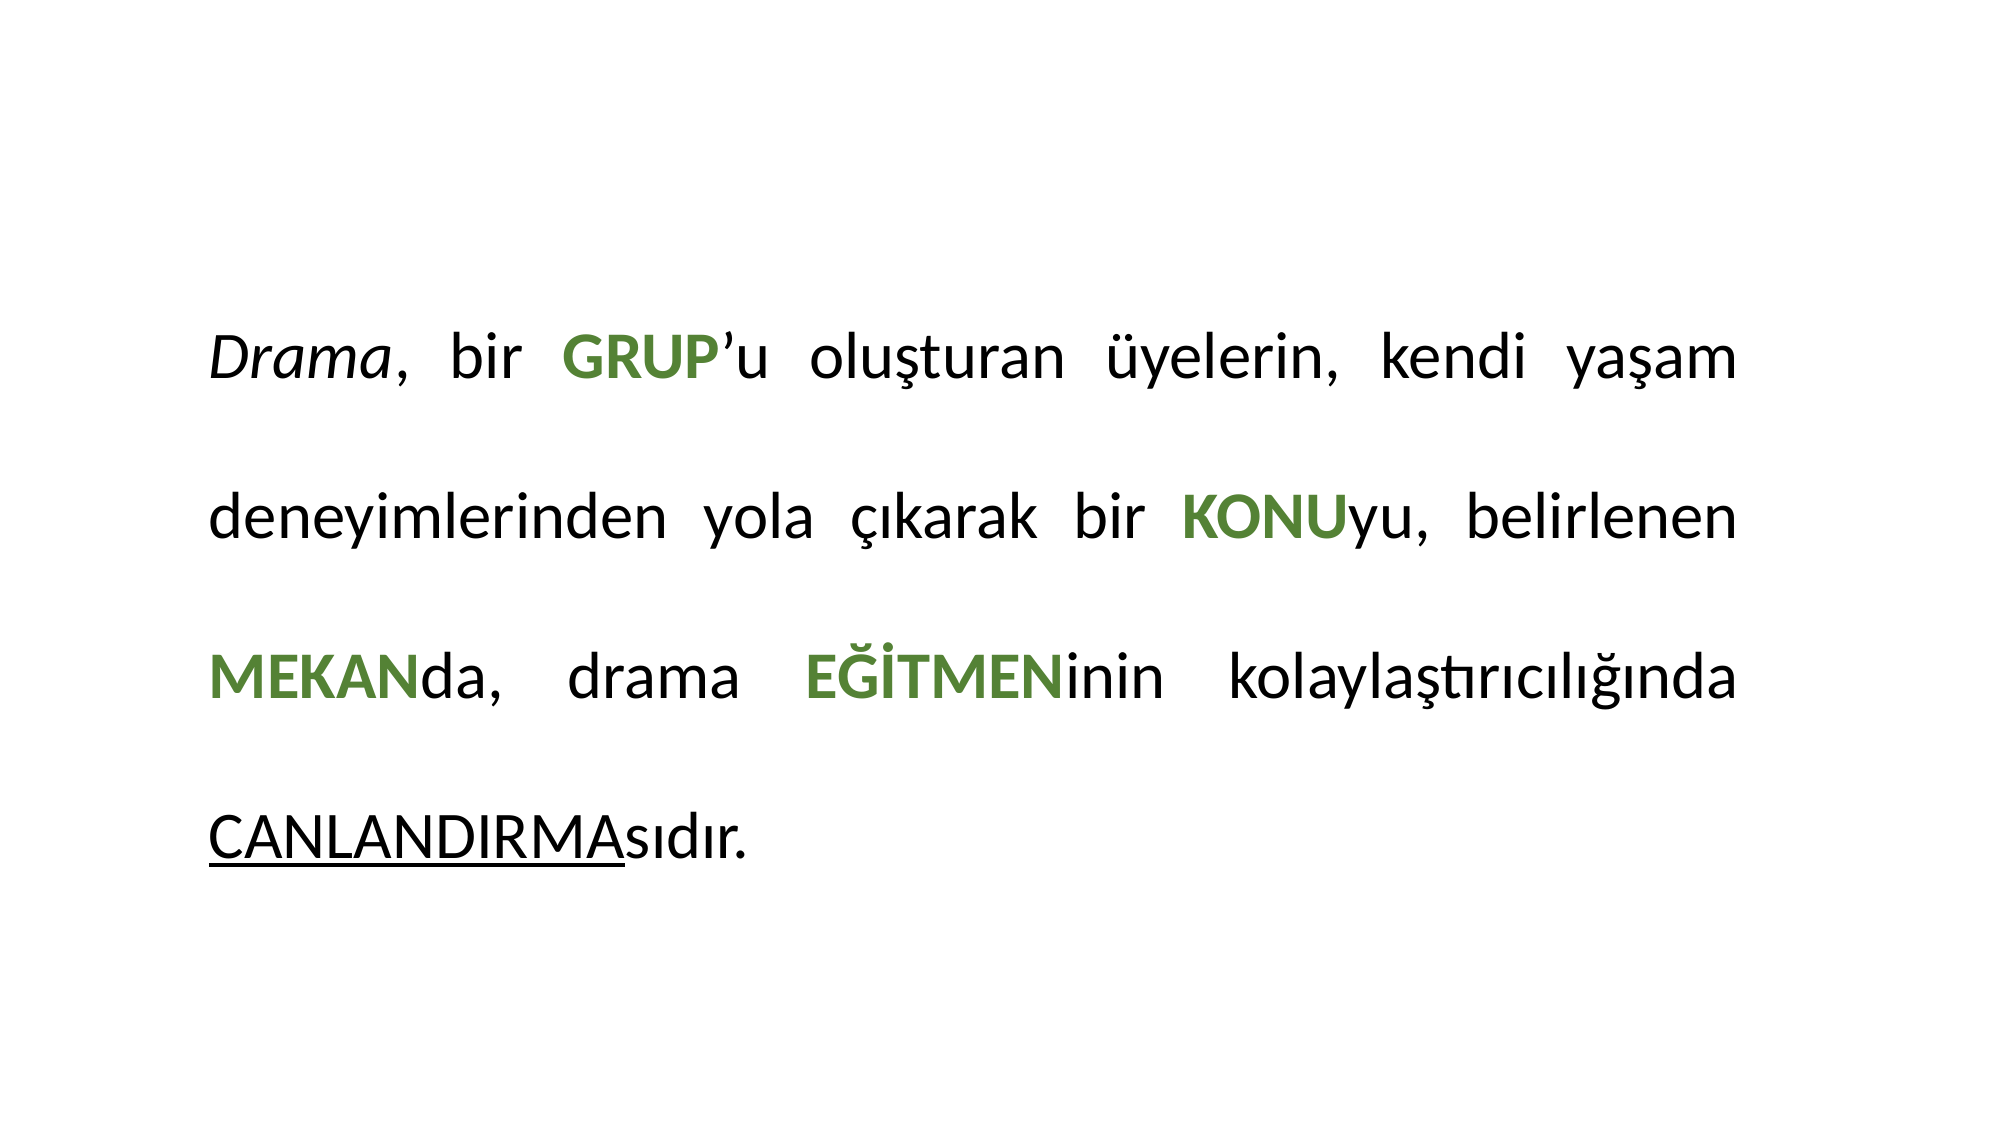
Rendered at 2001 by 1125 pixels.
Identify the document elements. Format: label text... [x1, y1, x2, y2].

text_box Drama, bir GRUP’u oluşturan üyelerin, kendi yaşam deneyimlerinden yola çıkarak bir KONUyu, belirlenen MEKANda, drama EĞİTMENinin kolaylaştırıcılığında CANLANDIRMAsıdır. [194, 179, 1755, 880]
